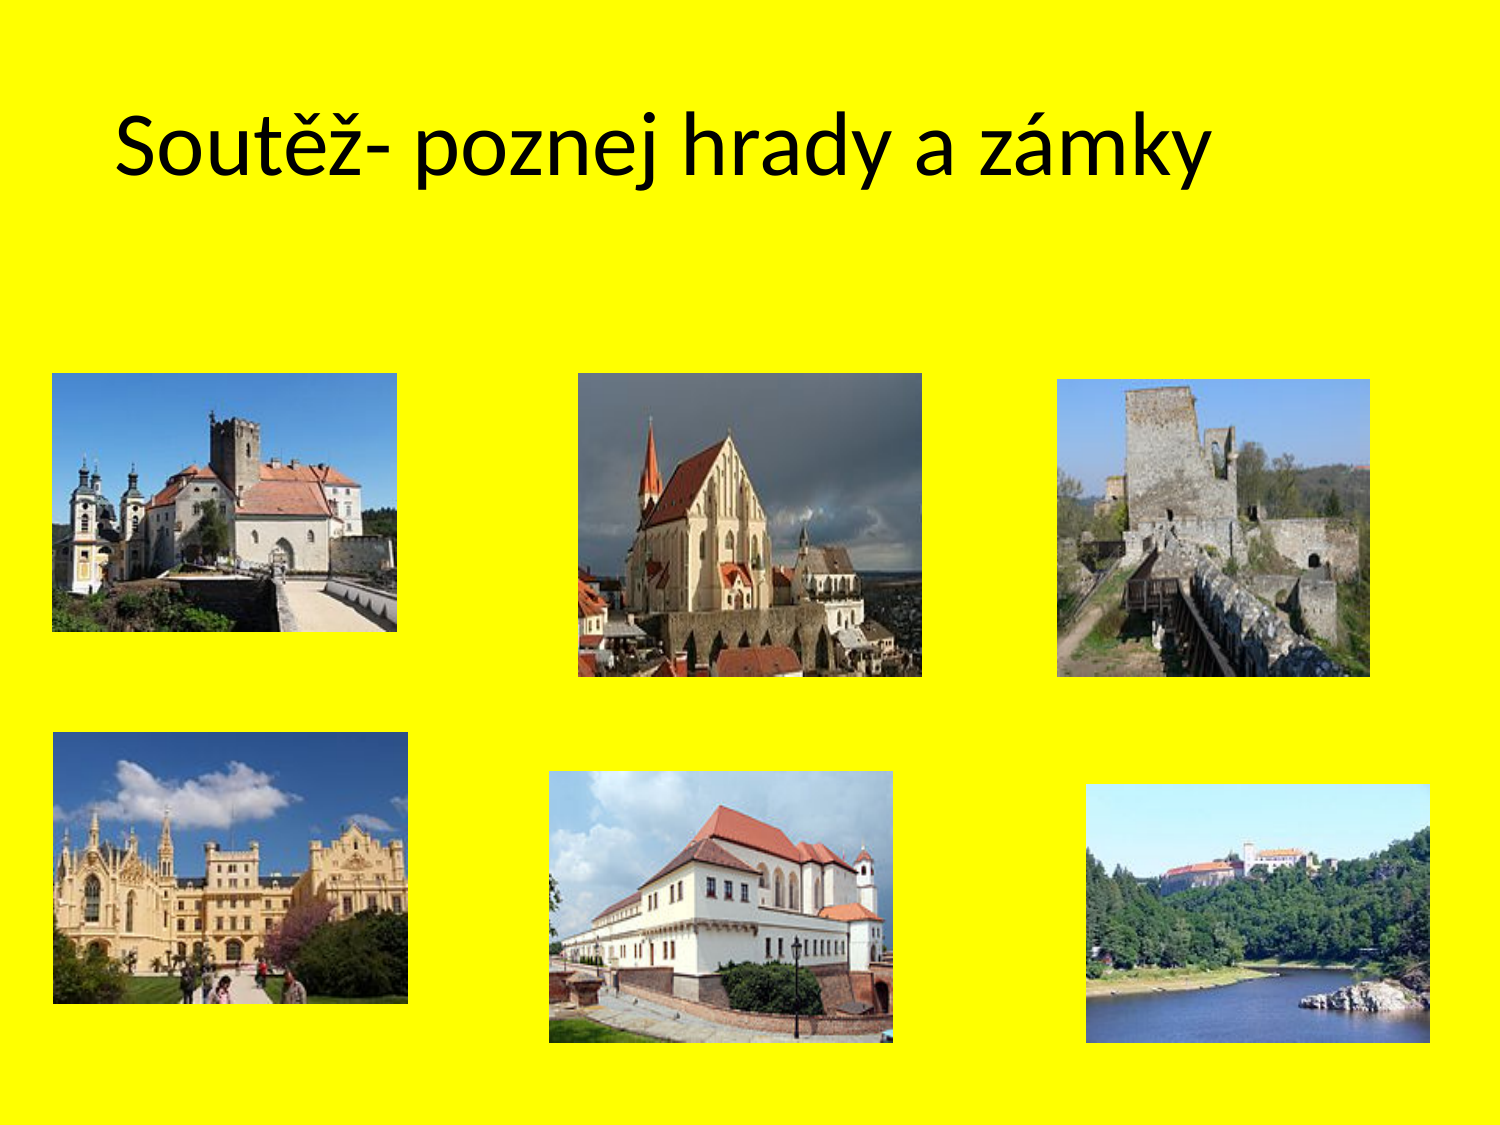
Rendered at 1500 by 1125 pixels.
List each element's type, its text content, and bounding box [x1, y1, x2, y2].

picture [52, 731, 408, 1005]
picture [548, 770, 894, 1044]
picture [577, 373, 923, 677]
picture [1085, 784, 1431, 1044]
title Soutěž- poznej hrady a zámky [0, 45, 1350, 233]
picture [1056, 379, 1370, 677]
picture [52, 373, 397, 632]
